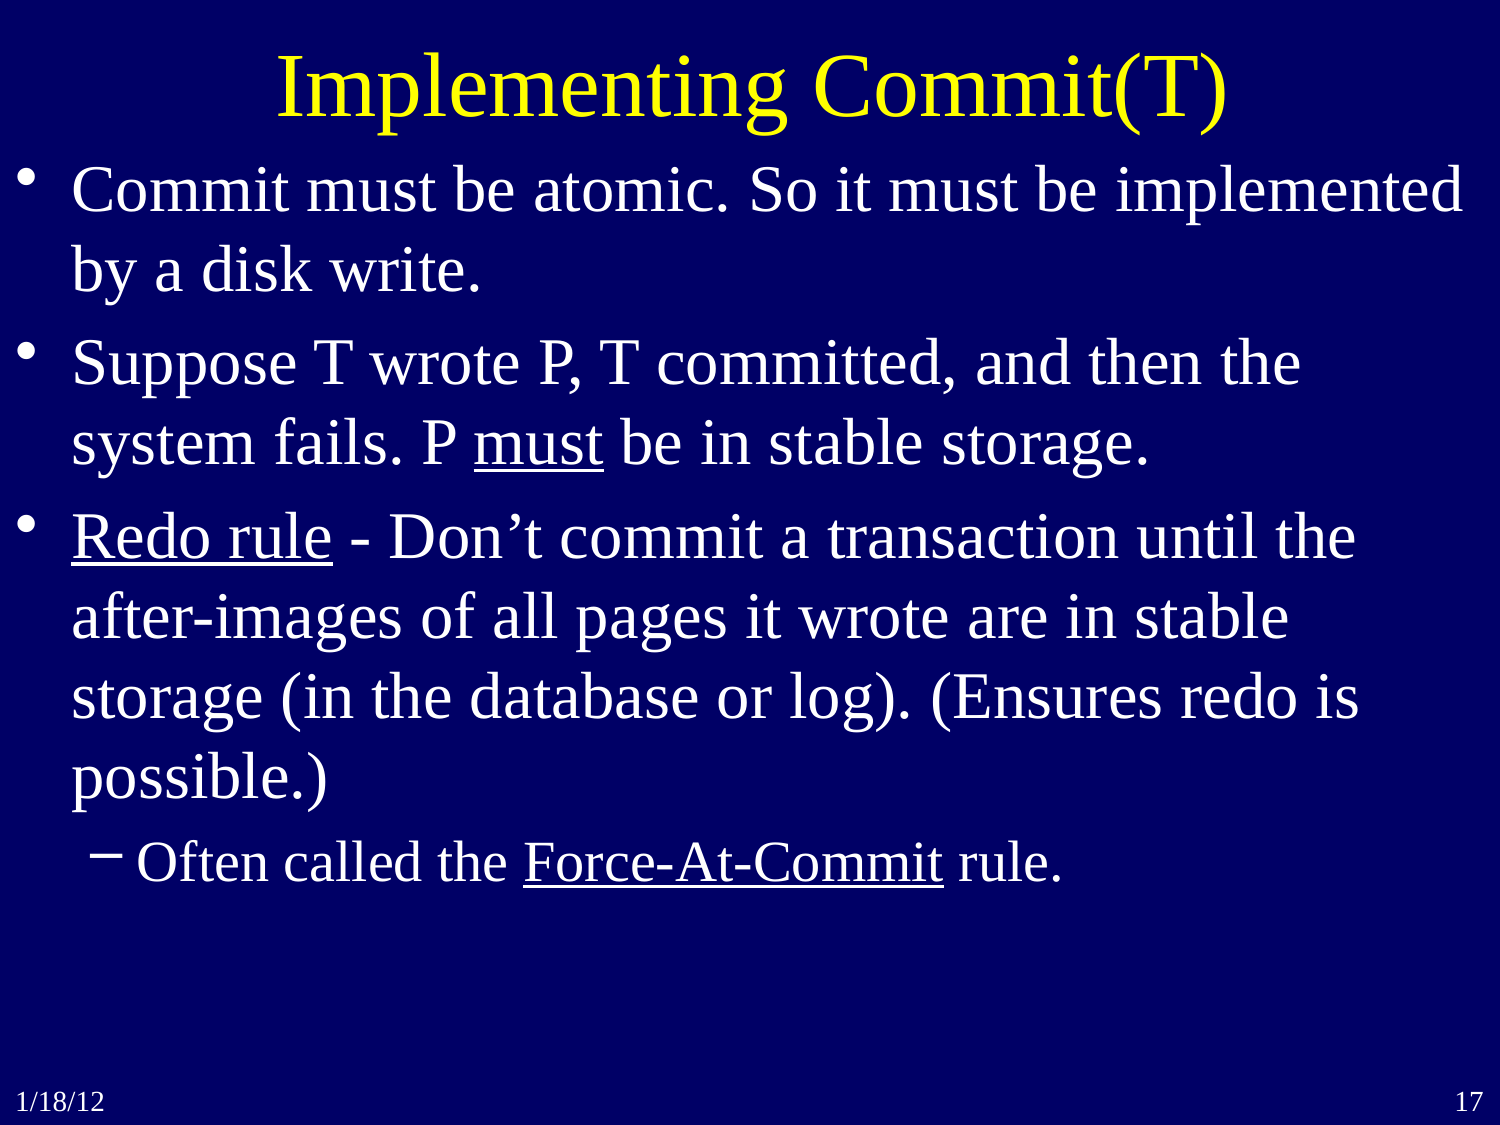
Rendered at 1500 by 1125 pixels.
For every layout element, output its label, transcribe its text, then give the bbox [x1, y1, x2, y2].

title Implementing Commit(T) [115, 23, 1391, 136]
slide_number 17 [1361, 1074, 1500, 1125]
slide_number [0, 1074, 213, 1125]
list Commit must be atomic. So it must be implemented by a disk write. Suppose T wrote P, T committed, and then the system fails. P must be in stable storage. Redo rule - Don’t commit a transaction until the after-images of all pages it wrote are in stable storage (in the database or log). (Ensures redo is possible.) Often called the Force-At-Commit rule. [0, 137, 1500, 1038]
